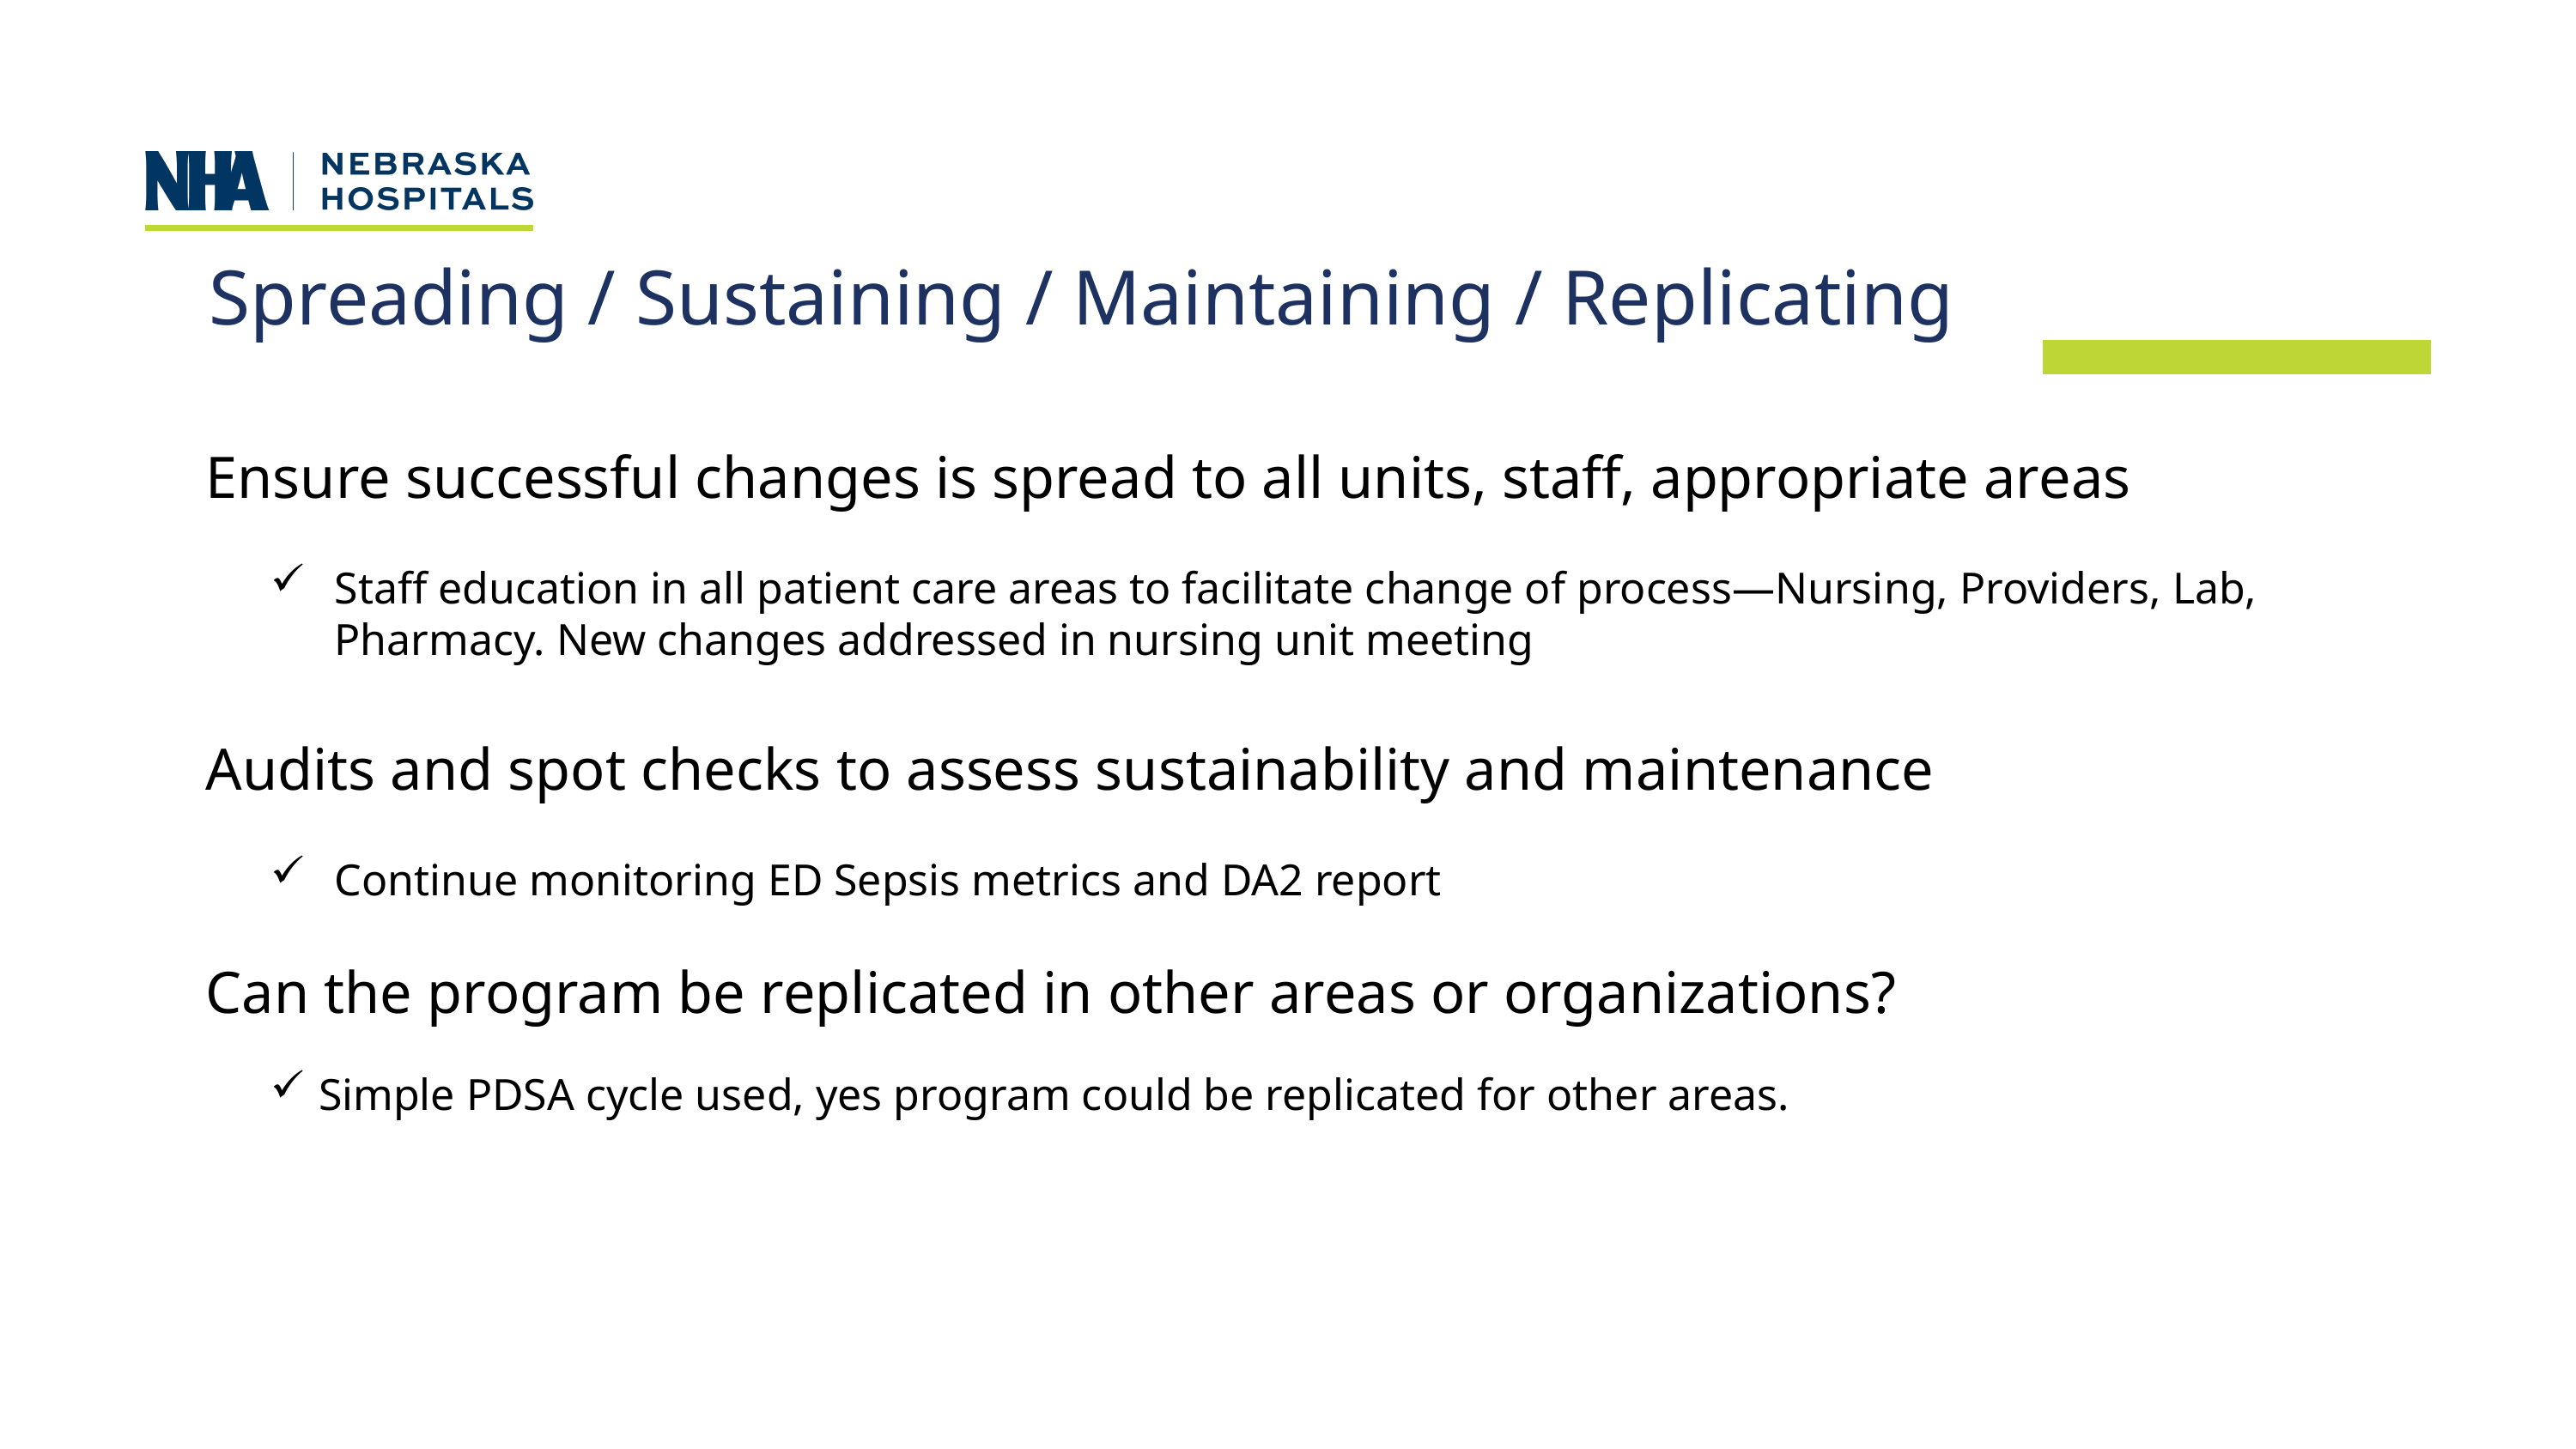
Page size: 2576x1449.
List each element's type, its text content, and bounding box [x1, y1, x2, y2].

text_box Spreading / Sustaining / Maintaining / Replicating [209, 269, 2432, 341]
text_box [2042, 341, 2432, 375]
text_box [144, 224, 534, 232]
text_box Ensure successful changes is spread to all units, staff, appropriate areas Staff education in all patient care areas to facilitate change of process—Nursing, Providers, Lab, Pharmacy. New changes addressed in nursing unit meeting Audits and spot checks to assess sustainability and maintenance Continue monitoring ED Sepsis metrics and DA2 report Can the program be replicated in other areas or organizations? Simple PDSA cycle used, yes program could be replicated for other areas. [193, 434, 2415, 1178]
picture [144, 151, 534, 210]
